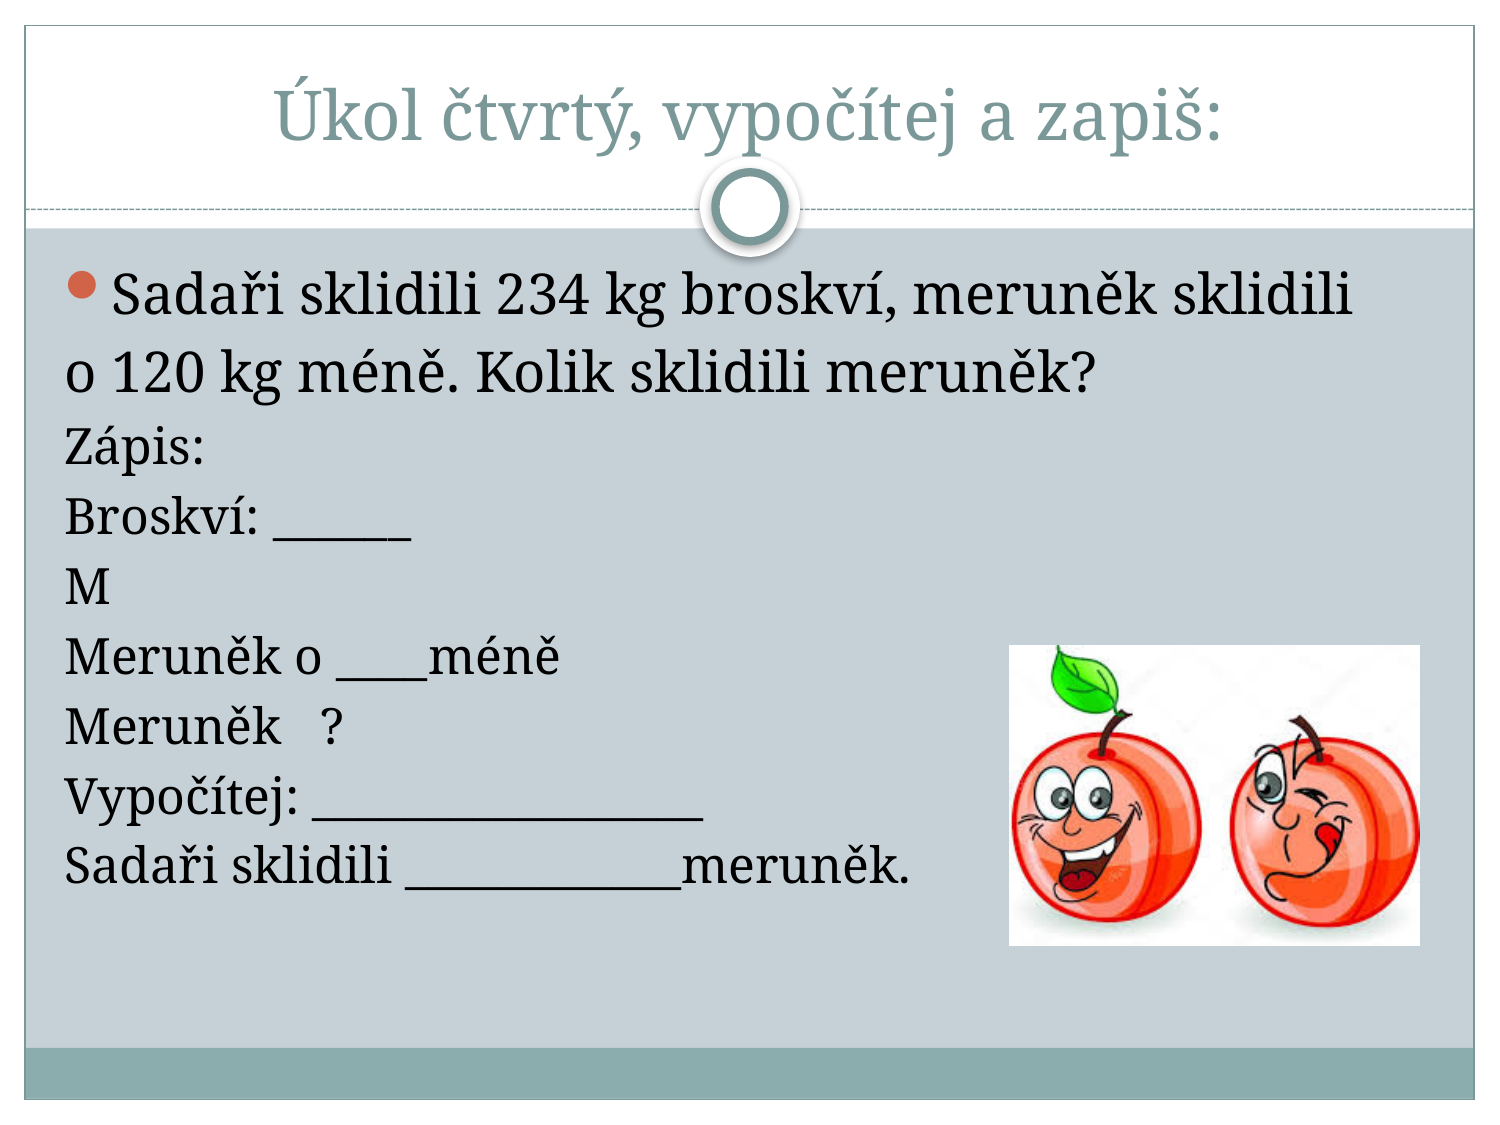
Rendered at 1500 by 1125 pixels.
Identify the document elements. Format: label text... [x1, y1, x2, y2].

title Úkol čtvrtý, vypočítej a zapiš: [49, 37, 1450, 162]
picture [1009, 644, 1420, 946]
list Sadaři sklidili 234 kg broskví, meruněk sklidili o 120 kg méně. Kolik sklidili meruněk? Zápis: Broskví: ______ M Meruněk o ____méně Meruněk ? Vypočítej: _________________ Sadaři sklidili ____________meruněk. [49, 250, 1445, 1001]
